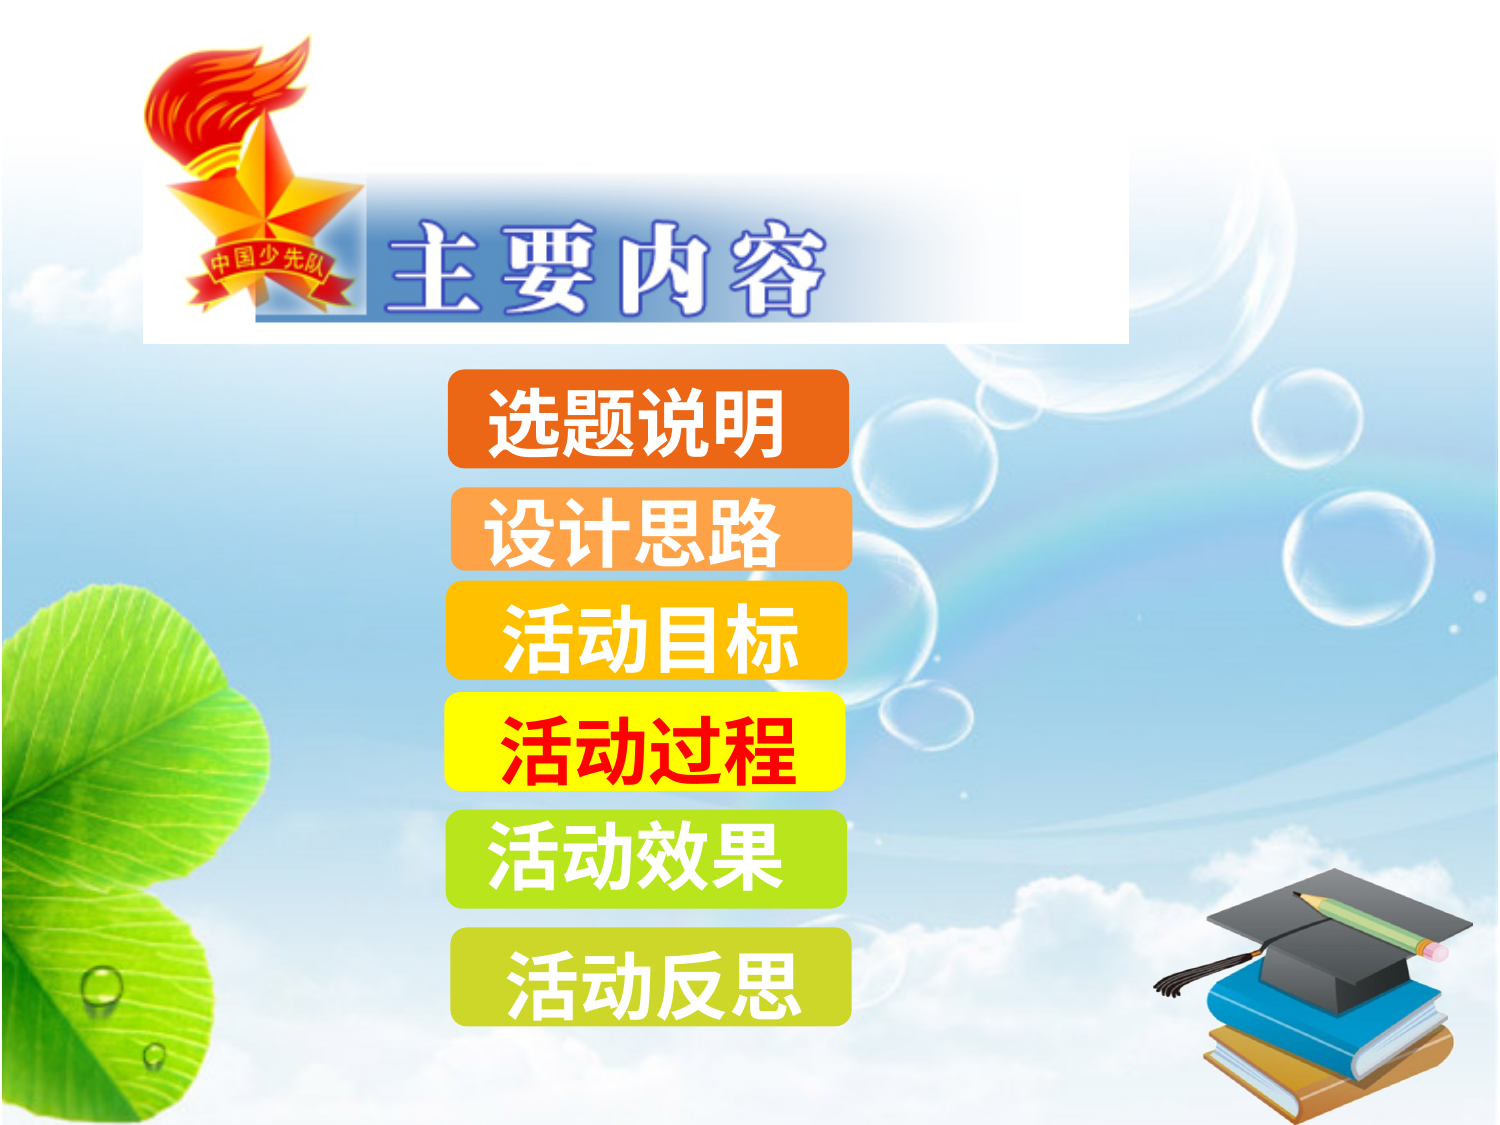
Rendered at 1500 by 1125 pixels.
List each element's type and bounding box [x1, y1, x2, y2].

text_box [447, 369, 1330, 897]
picture [2, 0, 1498, 1125]
